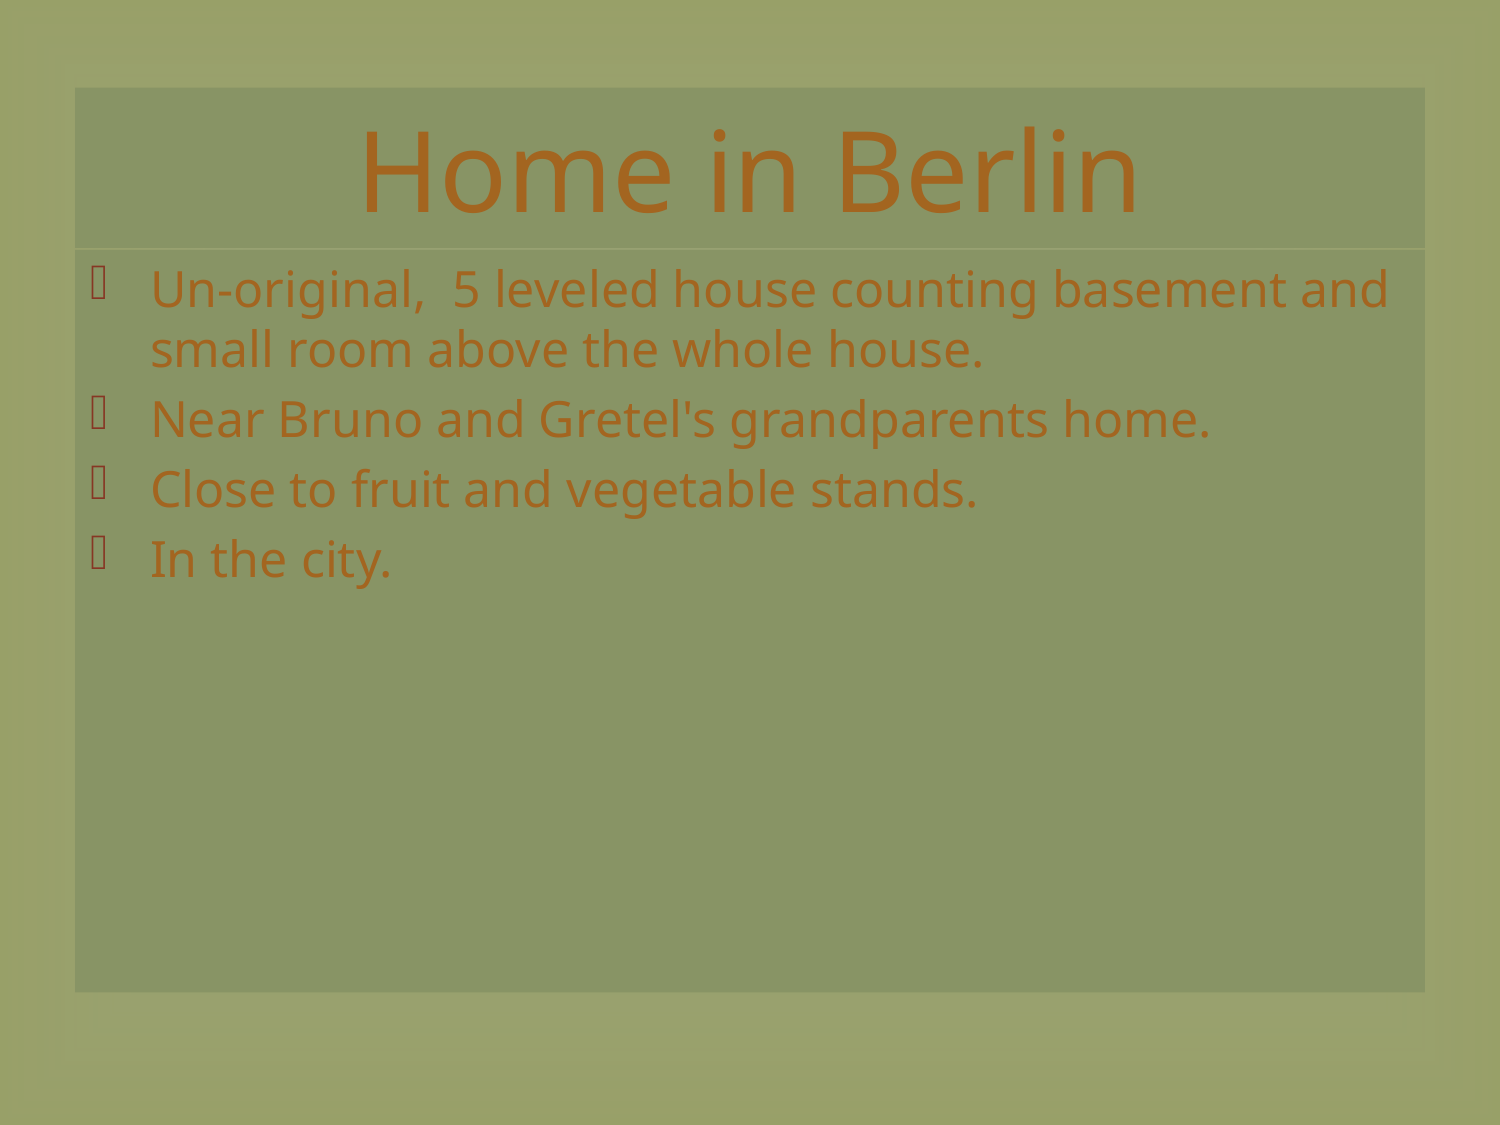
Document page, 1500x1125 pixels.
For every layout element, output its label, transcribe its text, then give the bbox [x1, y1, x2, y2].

list Un-original, 5 leveled house counting basement and small room above the whole house. Near Bruno and Gretel's grandparents home. Close to fruit and vegetable stands. In the city. [75, 249, 1425, 993]
title Home in Berlin [75, 87, 1425, 248]
